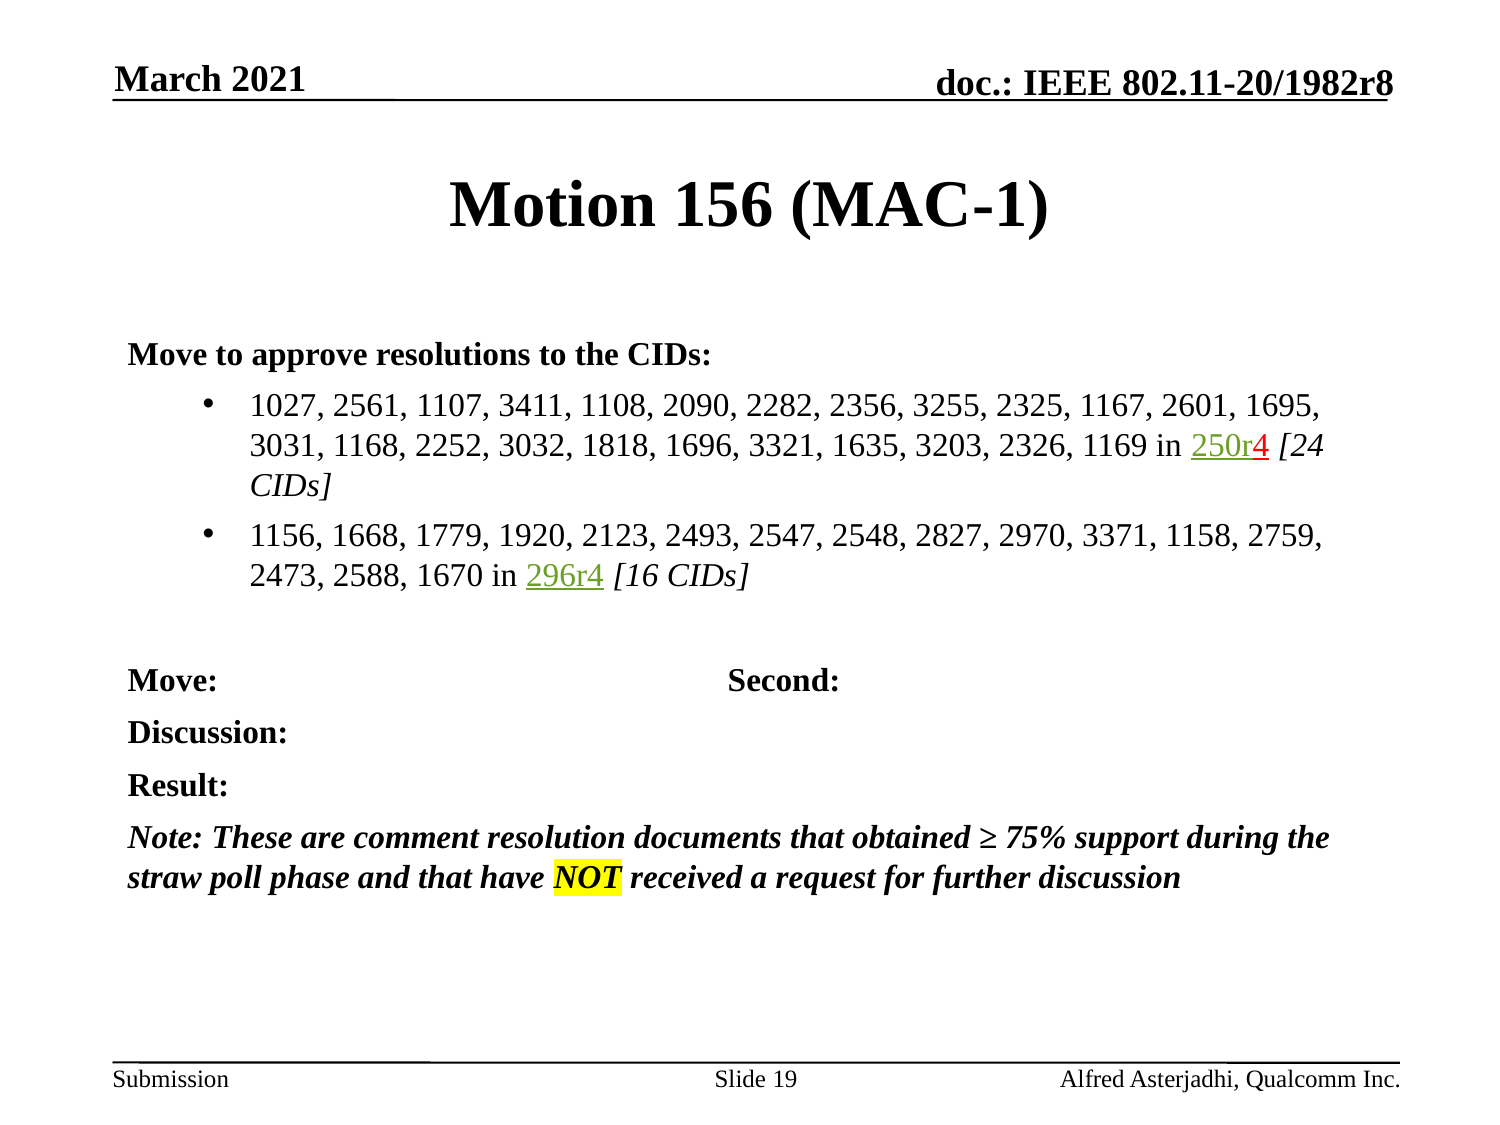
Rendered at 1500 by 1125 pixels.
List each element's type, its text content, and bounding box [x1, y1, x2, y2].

footer Alfred Asterjadhi, Qualcomm Inc. [878, 1061, 1402, 1093]
title Motion 156 (MAC-1) [112, 112, 1388, 288]
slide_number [114, 54, 423, 100]
slide_number Slide 19 [712, 1061, 800, 1123]
list Move to approve resolutions to the CIDs: 1027, 2561, 1107, 3411, 1108, 2090, 2282, 2356, 3255, 2325, 1167, 2601, 1695, 3031, 1168, 2252, 3032, 1818, 1696, 3321, 1635, 3203, 2326, 1169 in 250r4 [24 CIDs] 1156, 1668, 1779, 1920, 2123, 2493, 2547, 2548, 2827, 2970, 3371, 1158, 2759, 2473, 2588, 1670 in 296r4 [16 CIDs] Move: Second: Discussion: Result: Note: These are comment resolution documents that obtained ≥ 75% support during the straw poll phase and that have NOT received a request for further discussion [112, 324, 1388, 1000]
